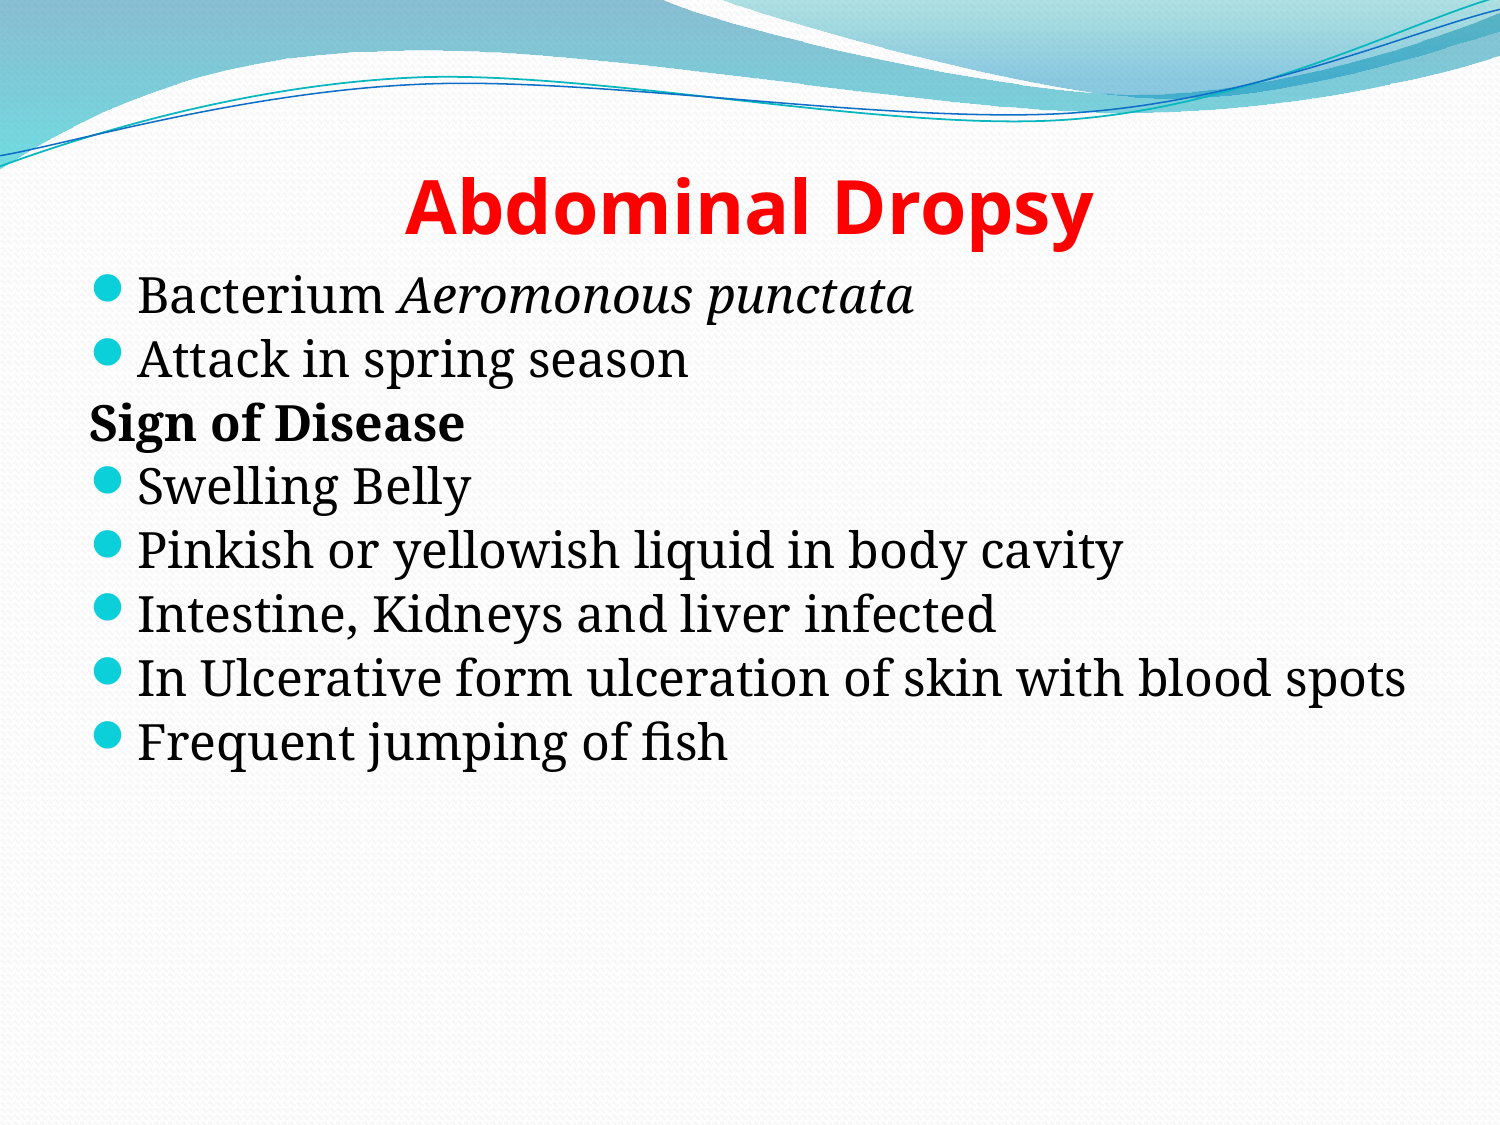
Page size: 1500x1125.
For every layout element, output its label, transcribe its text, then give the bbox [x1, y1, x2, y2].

title Abdominal Dropsy [75, 75, 1425, 250]
list Bacterium Aeromonous punctata Attack in spring season Sign of Disease Swelling Belly Pinkish or yellowish liquid in body cavity Intestine, Kidneys and liver infected In Ulcerative form ulceration of skin with blood spots Frequent jumping of fish [75, 262, 1425, 1038]
